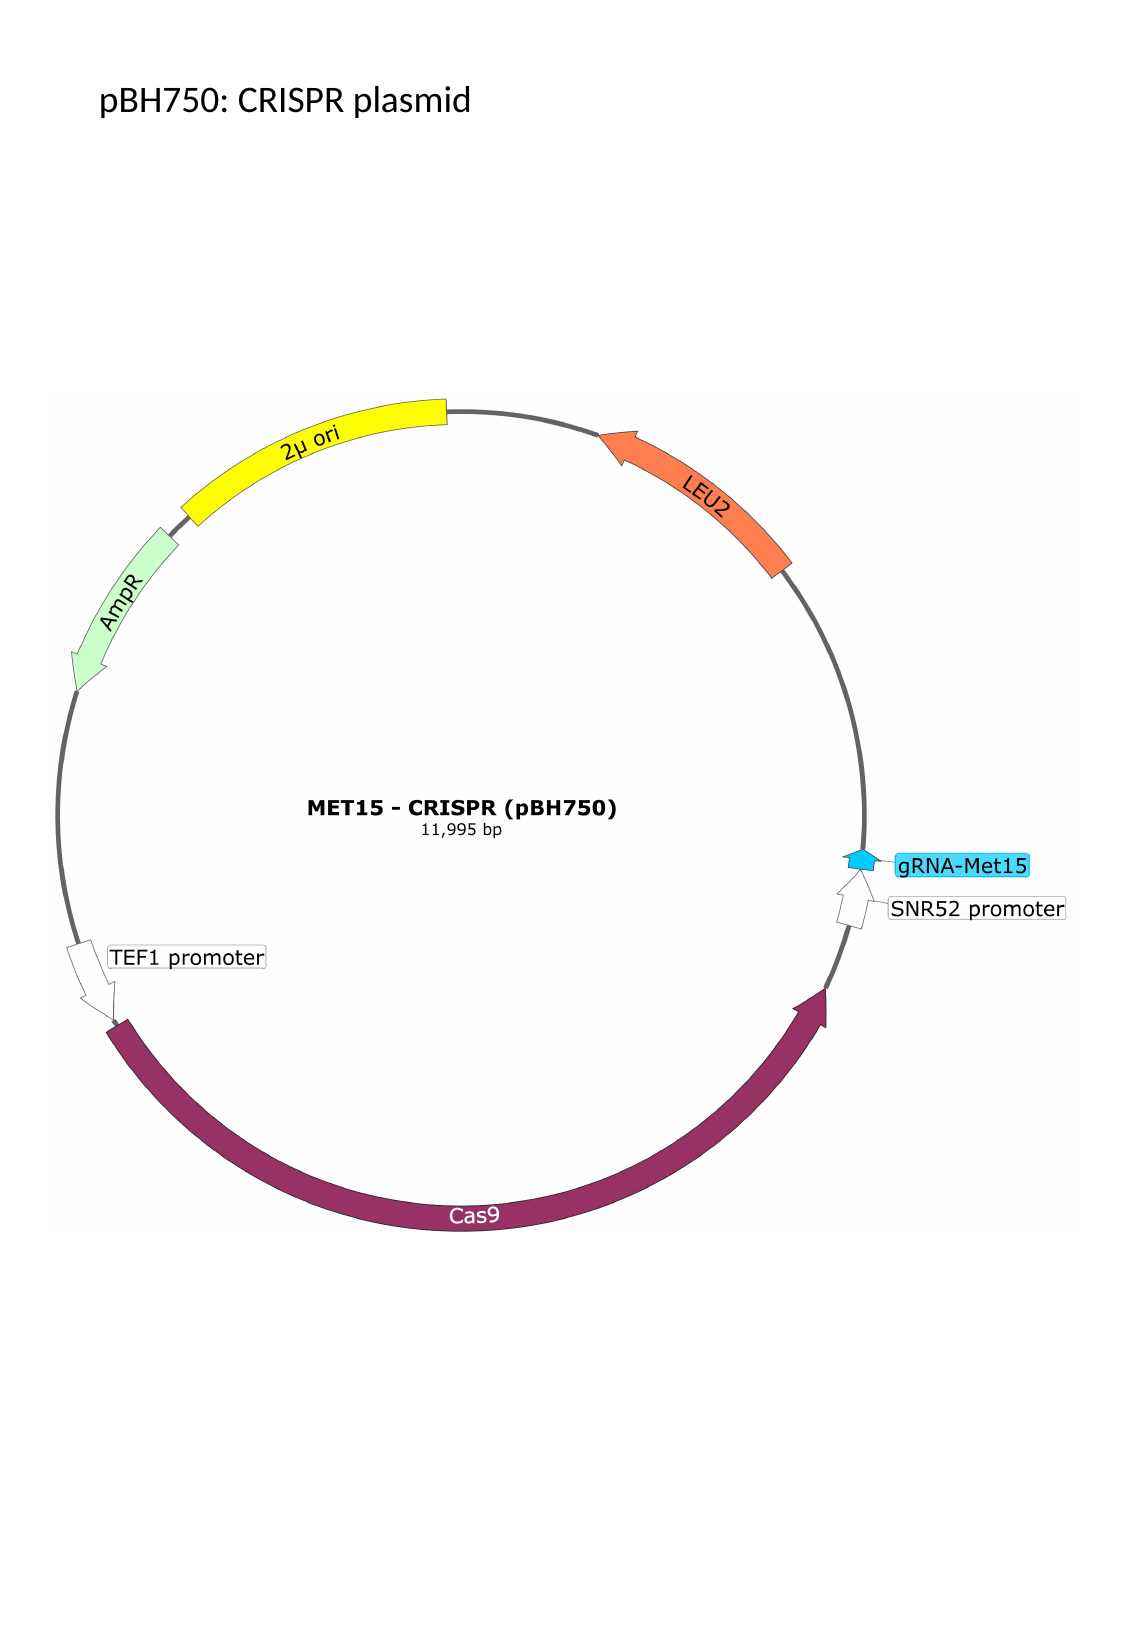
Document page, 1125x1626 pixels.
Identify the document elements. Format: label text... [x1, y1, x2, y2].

text_box pBH750: CRISPR plasmid [84, 67, 488, 128]
picture [47, 391, 1078, 1234]
